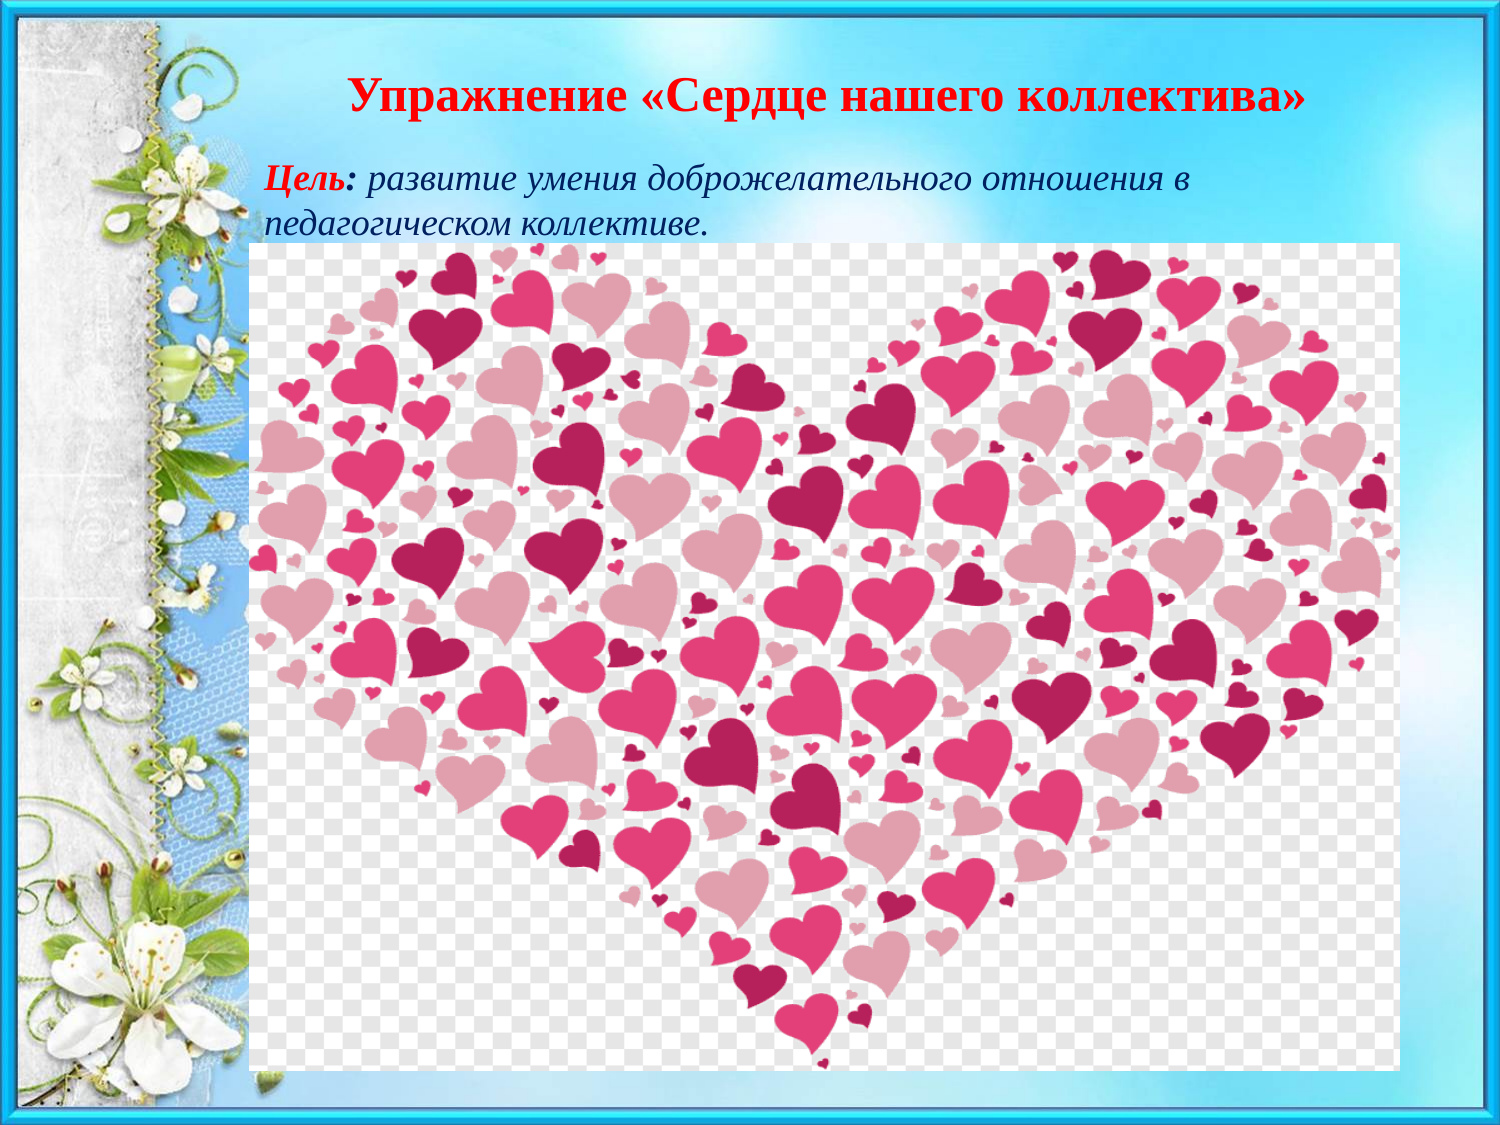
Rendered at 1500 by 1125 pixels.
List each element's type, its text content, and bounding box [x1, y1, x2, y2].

text_box Упражнение «Сердце нашего коллектива» [253, 54, 1400, 130]
picture [9, 13, 1492, 1118]
text_box Цель: развитие умения доброжелательного отношения в педагогическом коллективе. [249, 145, 1436, 250]
picture [0, 0, 1500, 8]
